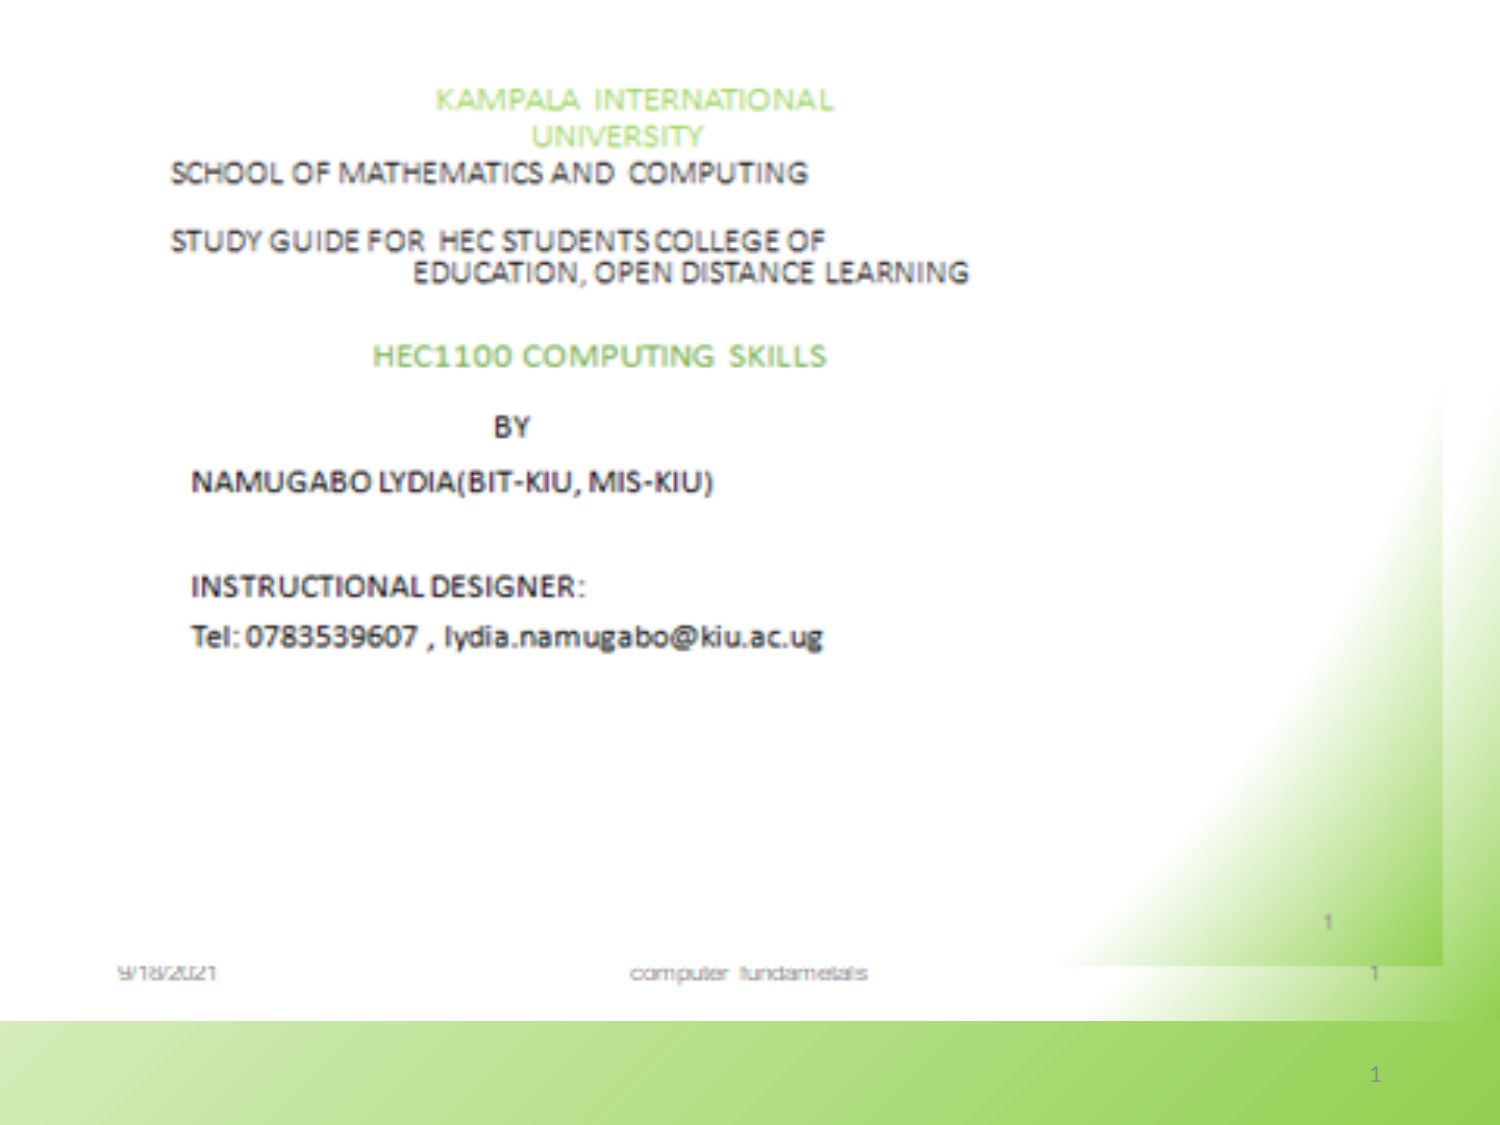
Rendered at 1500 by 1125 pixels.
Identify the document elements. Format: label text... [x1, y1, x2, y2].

picture [0, 0, 1500, 1021]
slide_number 1 [1059, 1042, 1397, 1103]
